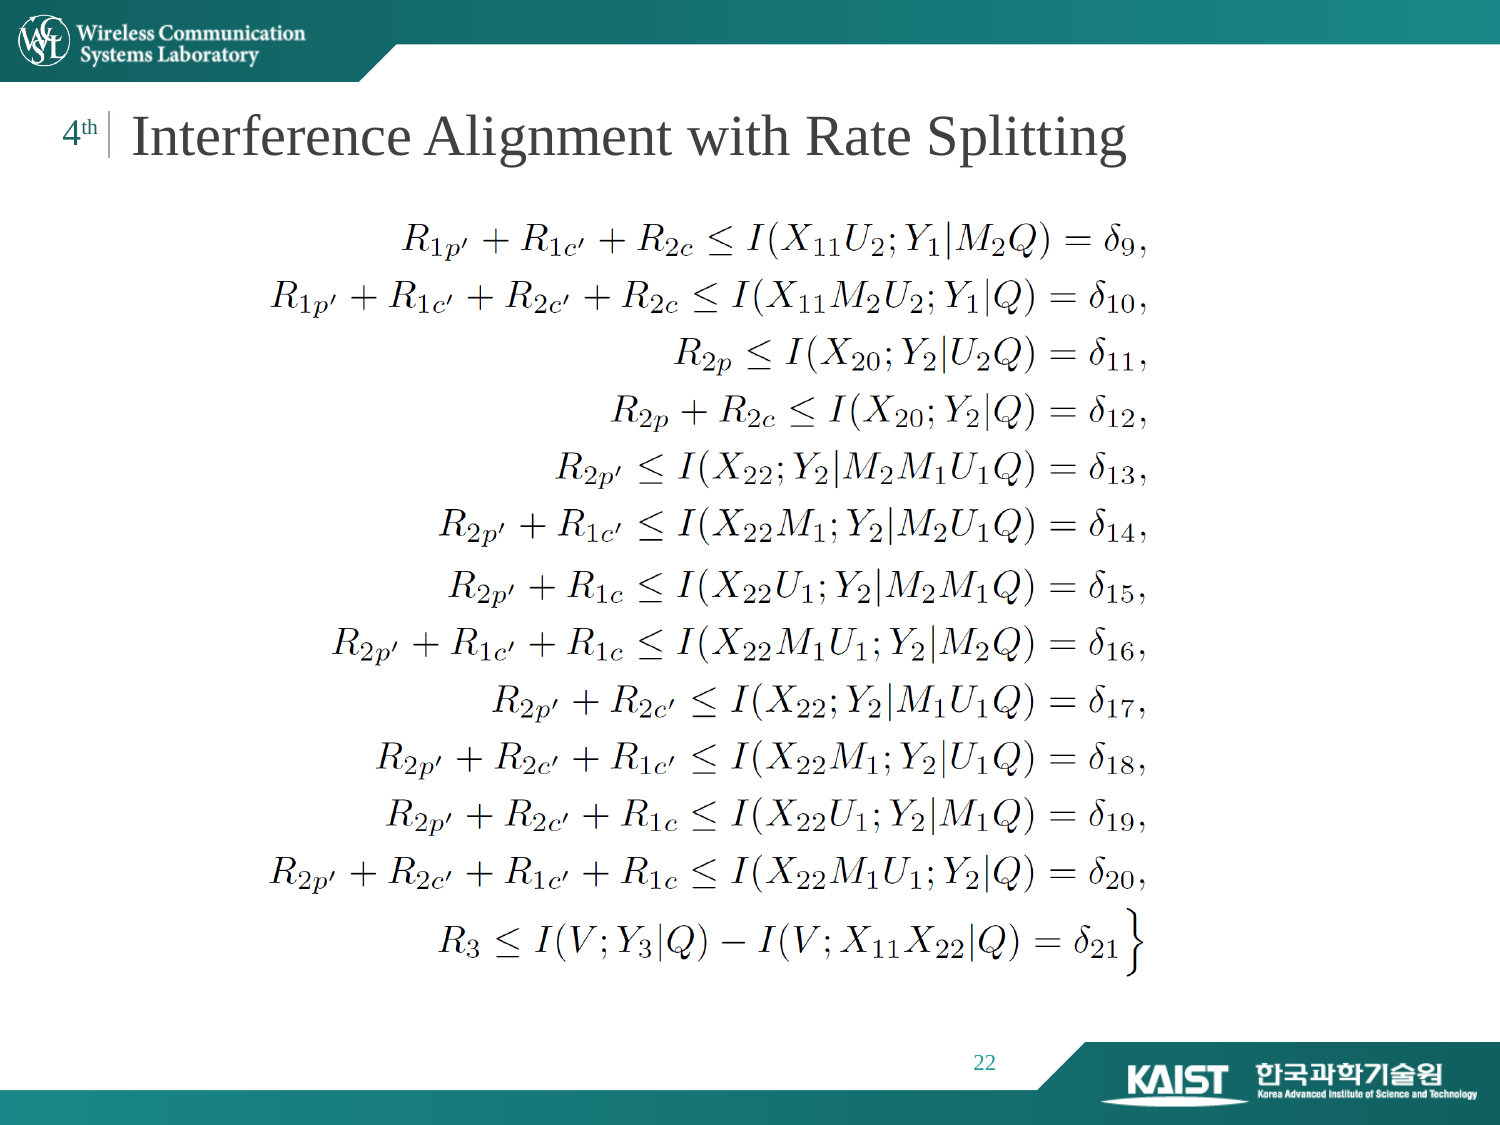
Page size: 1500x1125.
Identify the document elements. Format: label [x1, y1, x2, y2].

picture [0, 2, 877, 78]
text_box [45, 89, 1448, 177]
list [100, 182, 1447, 1047]
picture [213, 207, 1165, 991]
picture [1101, 1047, 1477, 1117]
